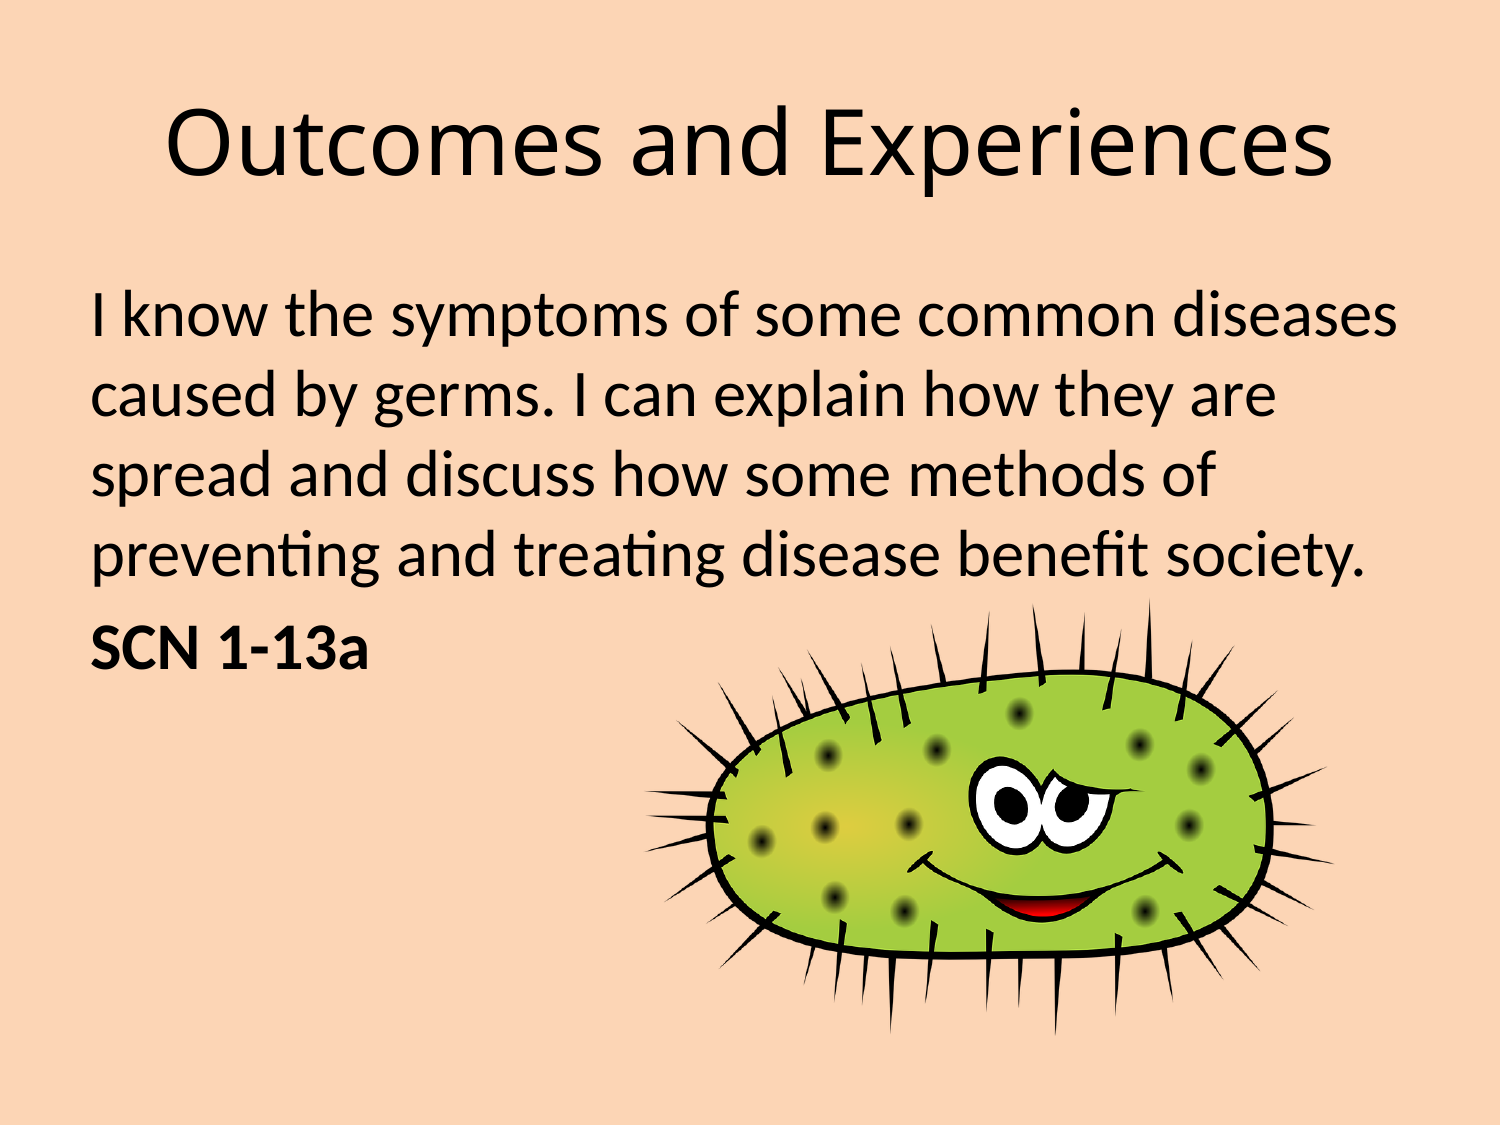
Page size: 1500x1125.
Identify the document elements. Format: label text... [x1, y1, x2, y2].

picture [643, 597, 1335, 1036]
list I know the symptoms of some common diseases caused by germs. I can explain how they are spread and discuss how some methods of preventing and treating disease benefit society. SCN 1-13a [75, 262, 1425, 1005]
title Outcomes and Experiences [75, 45, 1425, 233]
